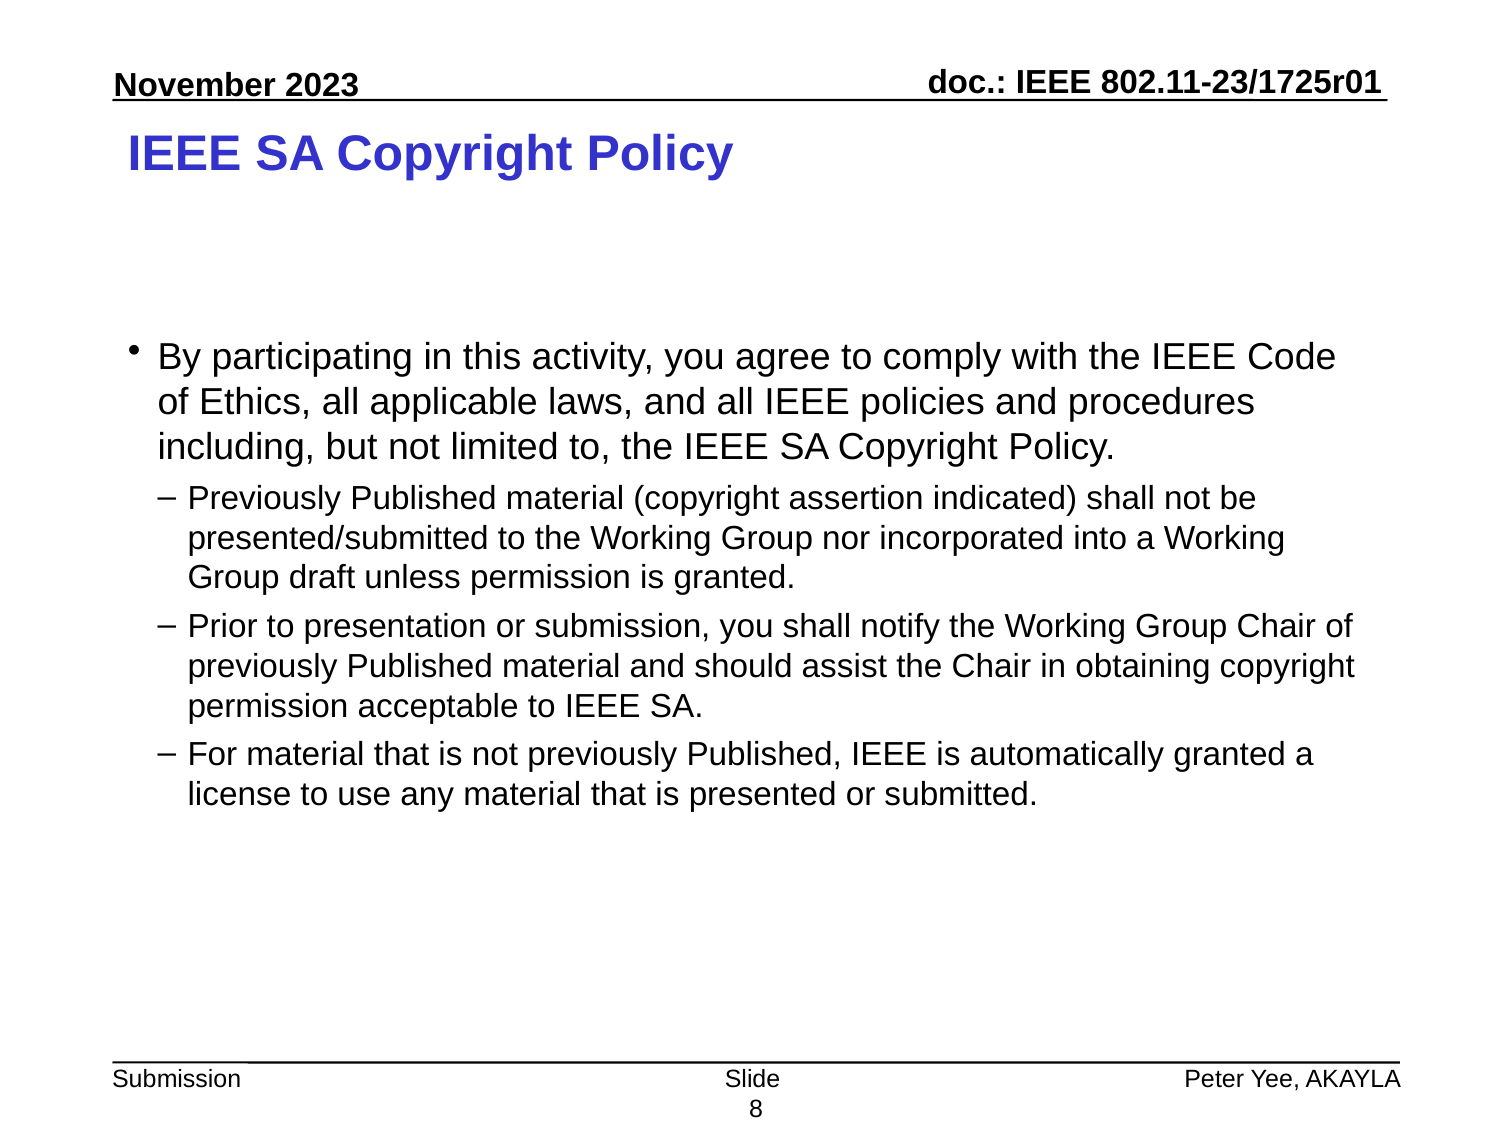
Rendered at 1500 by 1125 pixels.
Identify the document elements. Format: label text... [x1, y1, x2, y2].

footer Peter Yee, AKAYLA [1183, 1061, 1402, 1093]
slide_number Slide 8 [717, 1061, 795, 1093]
list By participating in this activity, you agree to comply with the IEEE Code of Ethics, all applicable laws, and all IEEE policies and procedures including, but not limited to, the IEEE SA Copyright Policy. Previously Published material (copyright assertion indicated) shall not be presented/submitted to the Working Group nor incorporated into a Working Group draft unless permission is granted. Prior to presentation or submission, you shall notify the Working Group Chair of previously Published material and should assist the Chair in obtaining copyright permission acceptable to IEEE SA. For material that is not previously Published, IEEE is automatically granted a license to use any material that is presented or submitted. [112, 324, 1388, 1000]
title IEEE SA Copyright Policy [112, 112, 1388, 288]
